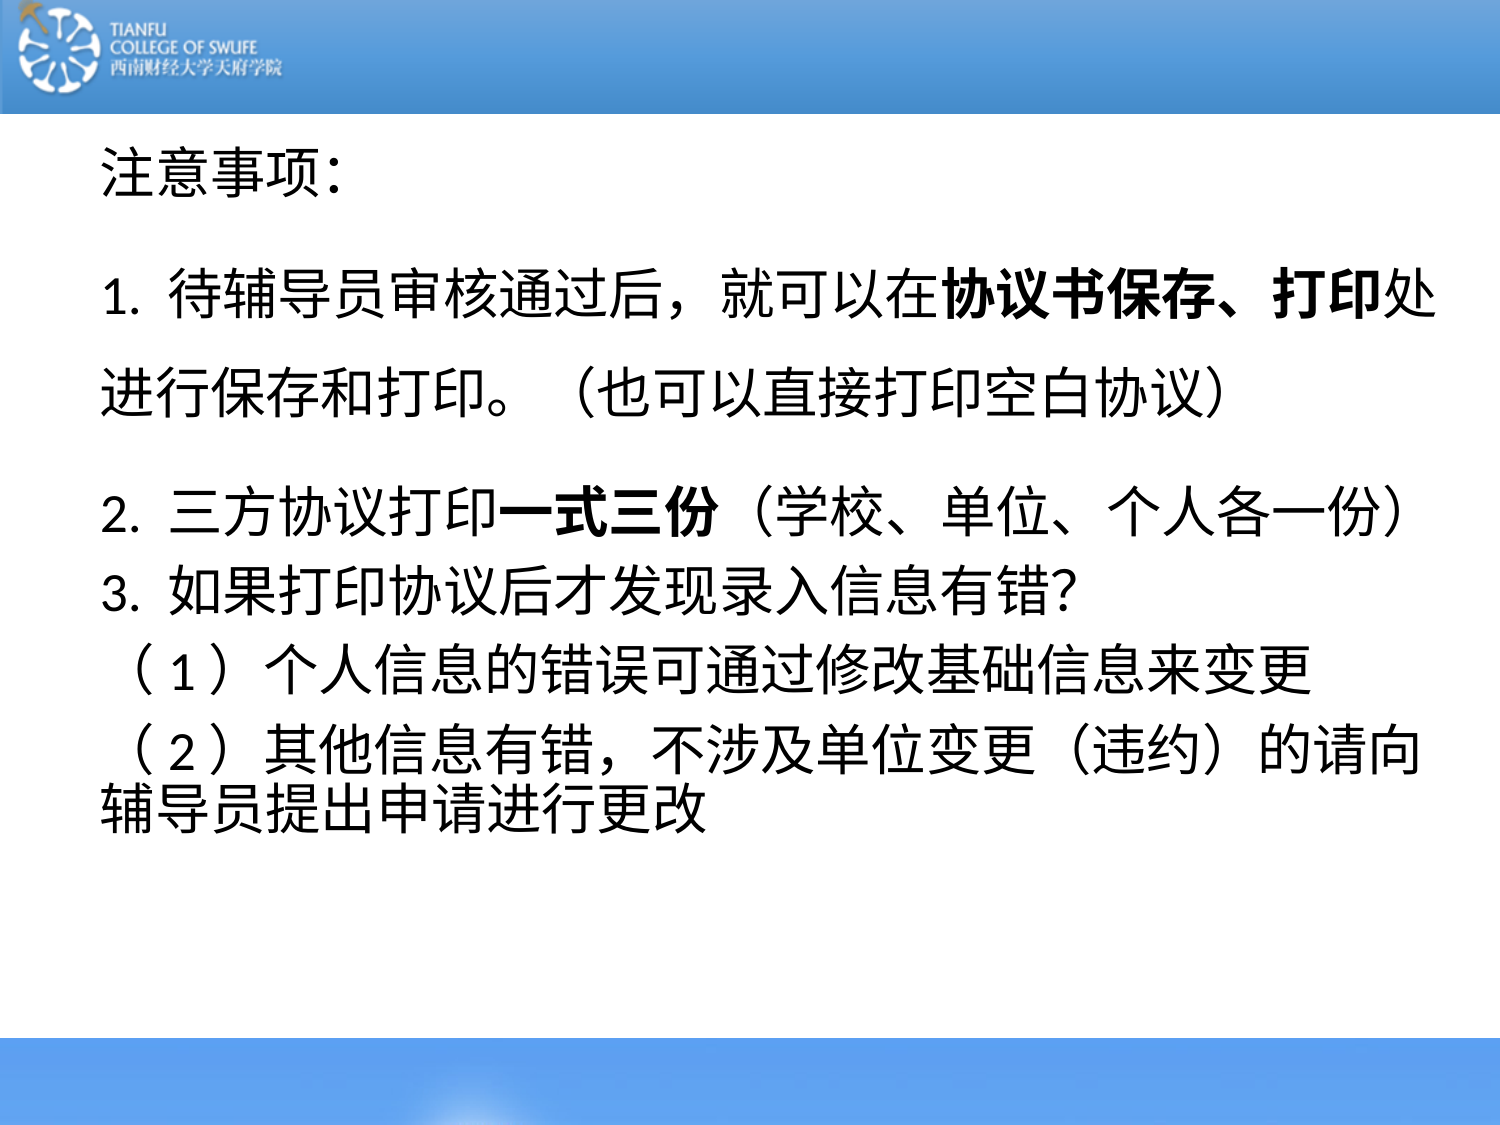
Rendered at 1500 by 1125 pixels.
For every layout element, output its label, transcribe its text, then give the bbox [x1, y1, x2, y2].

text_box 注意事项： 1. 待辅导员审核通过后，就可以在协议书保存、打印处进行保存和打印。（也可以直接打印空白协议） 2. 三方协议打印一式三份（学校、单位、个人各一份） 3. 如果打印协议后才发现录入信息有错？ （1）个人信息的错误可通过修改基础信息来变更 （2）其他信息有错，不涉及单位变更（违约）的请向辅导员提出申请进行更改 [85, 138, 1462, 948]
picture [0, 0, 1500, 114]
picture [0, 1038, 1500, 1125]
